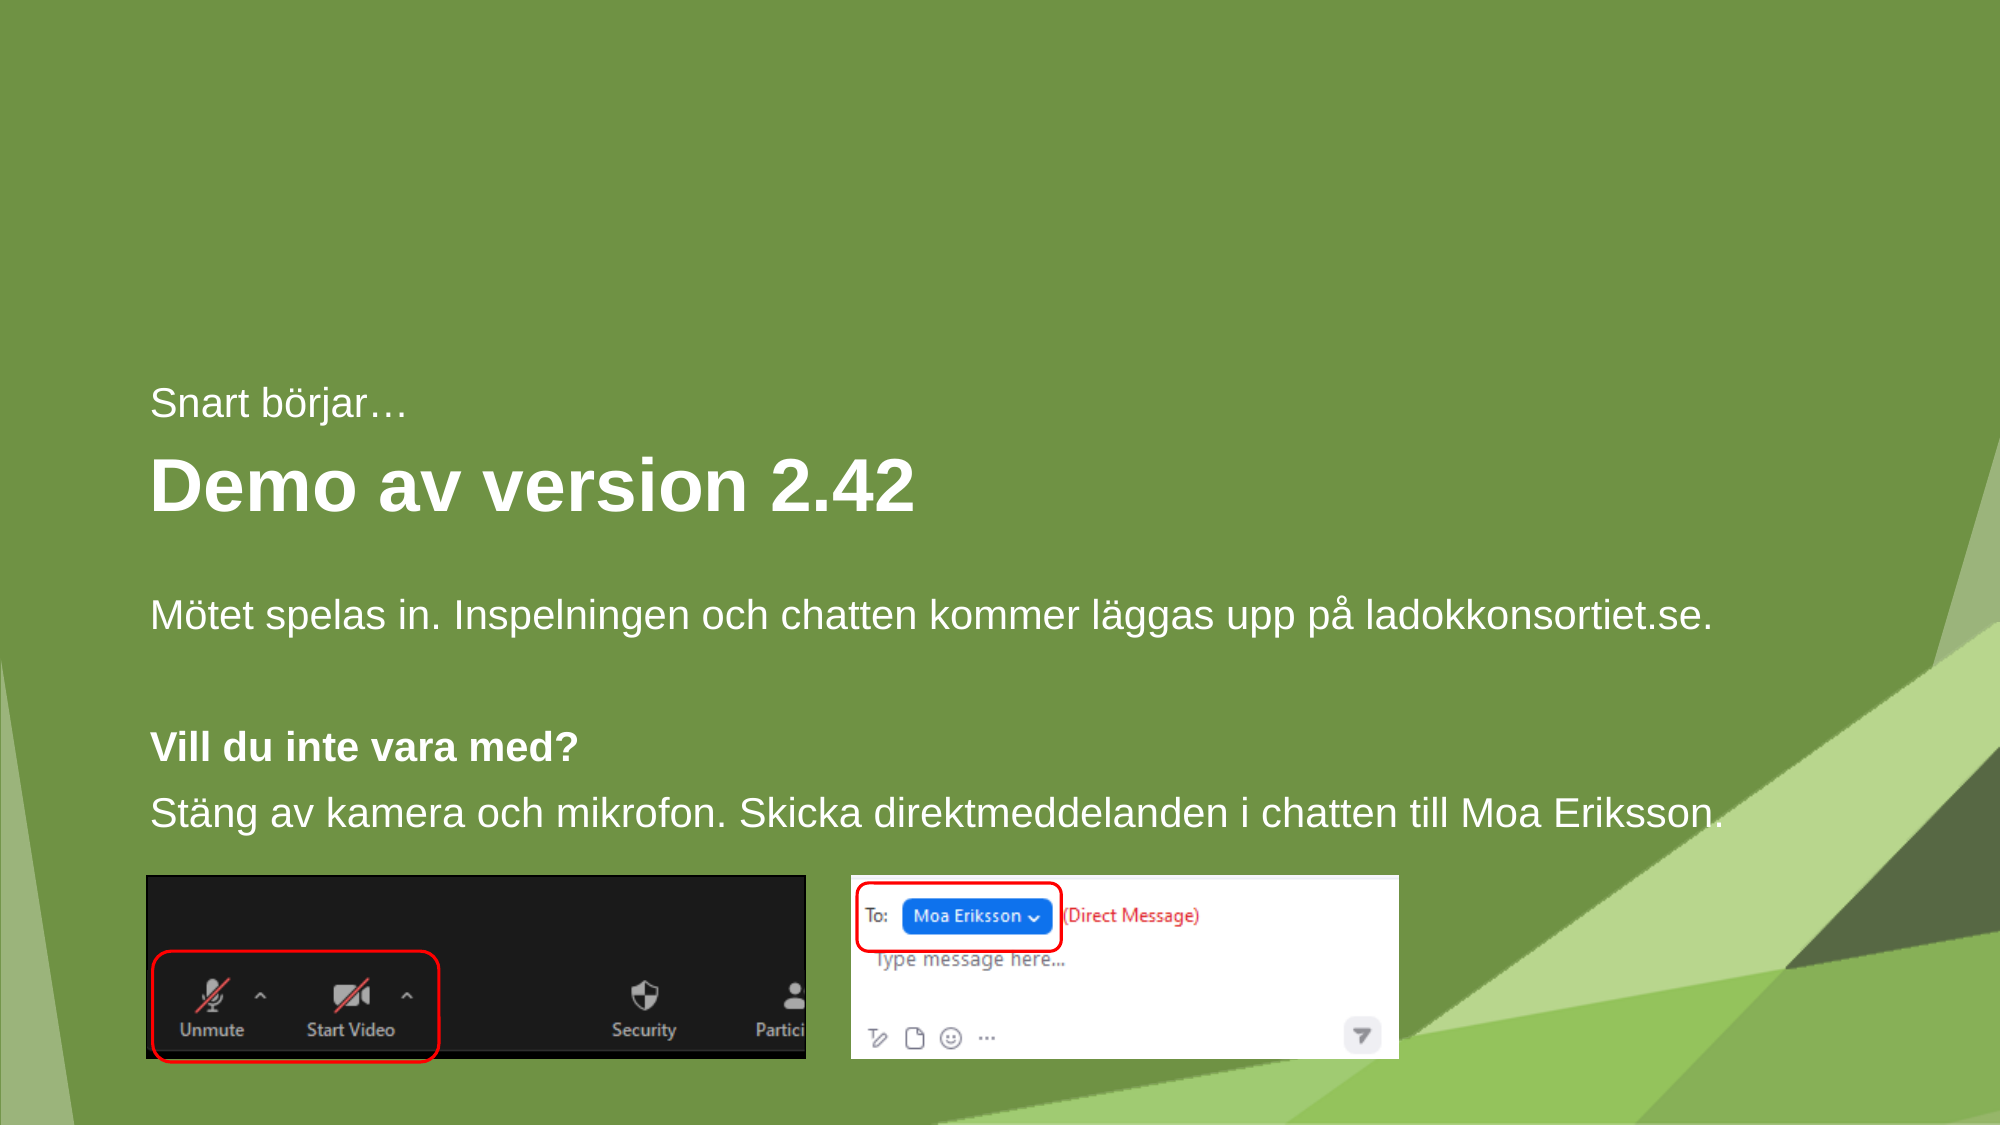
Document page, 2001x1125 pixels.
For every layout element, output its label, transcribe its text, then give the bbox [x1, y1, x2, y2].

picture [764, 622, 2000, 1125]
list Snart börjar… Demo av version 2.42 Mötet spelas in. Inspelningen och chatten kommer läggas upp på ladokkonsortiet.se. Vill du inte vara med? Stäng av kamera och mikrofon. Skicka direktmeddelanden i chatten till Moa Eriksson. [135, 373, 1865, 620]
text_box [147, 875, 805, 1059]
text_box [159, 1059, 433, 1064]
